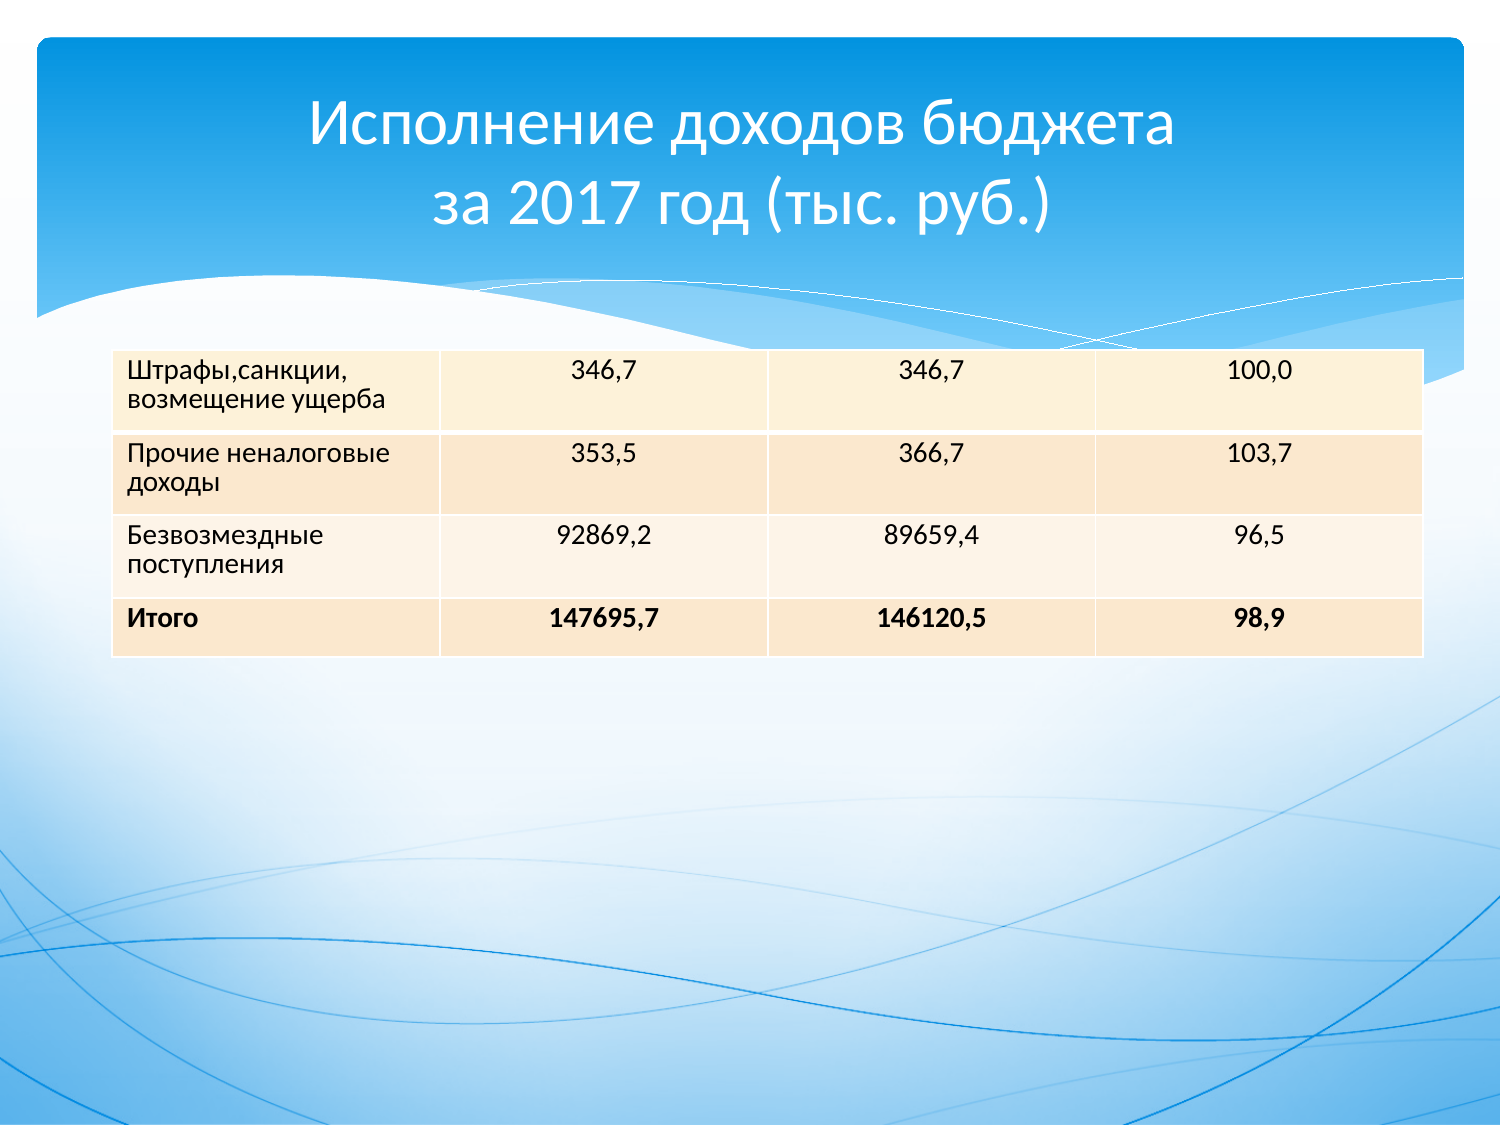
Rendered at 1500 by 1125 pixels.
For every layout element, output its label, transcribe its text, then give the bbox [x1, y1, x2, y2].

table_cell 92869,2 [441, 516, 767, 597]
table_cell 103,7 [1096, 435, 1422, 514]
table_cell Итого [113, 599, 439, 656]
table_header 346,7 [769, 351, 1095, 430]
table_cell 366,7 [769, 435, 1095, 514]
title Исполнение доходов бюджета за 2017 год (тыс. руб.) [75, 55, 1425, 261]
table_cell 353,5 [441, 435, 767, 514]
table_cell 96,5 [1096, 516, 1422, 597]
table_header Штрафы,санкции, возмещение ущерба [113, 351, 439, 430]
table_cell 98,9 [1096, 599, 1422, 656]
table_header 346,7 [441, 351, 767, 430]
table_cell Прочие неналоговые доходы [113, 435, 439, 514]
table_cell Безвозмездные поступления [113, 516, 439, 597]
table_header 100,0 [1096, 351, 1422, 430]
table_cell 147695,7 [441, 599, 767, 656]
table_cell 89659,4 [769, 516, 1095, 597]
table_cell 146120,5 [769, 599, 1095, 656]
